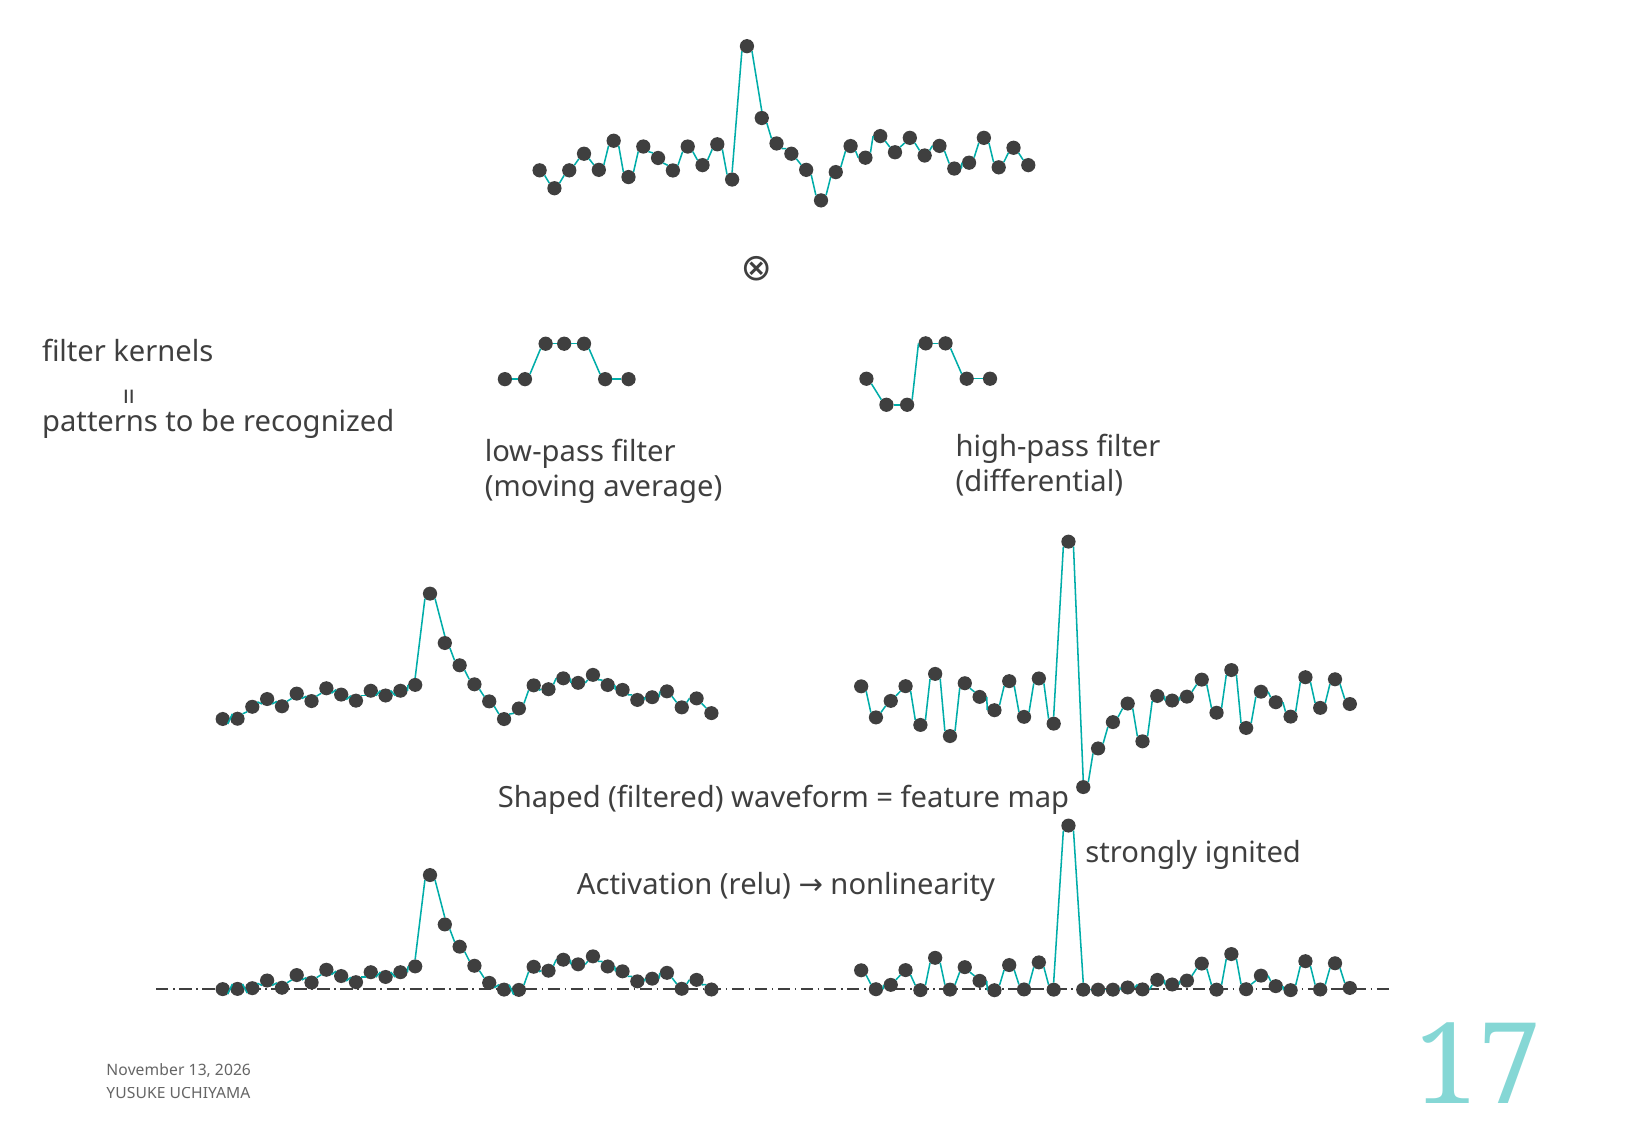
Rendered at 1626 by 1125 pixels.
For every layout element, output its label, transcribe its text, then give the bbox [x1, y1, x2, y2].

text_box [497, 336, 636, 387]
text_box Activation (relu) → nonlinearity [562, 858, 853, 908]
text_box ⊗ [725, 235, 786, 296]
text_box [858, 335, 998, 413]
footer Yusuke UCHIYAMA [91, 1075, 762, 1113]
text_box high-pass filter (differential) [940, 420, 1176, 505]
text_box = [89, 374, 156, 410]
text_box filter kernels patterns to be recognized [27, 324, 410, 445]
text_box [853, 534, 1358, 795]
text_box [215, 586, 719, 727]
text_box Shaped (filtered) waveform = feature map [483, 770, 1085, 821]
text_box low-pass filter (moving average) [470, 425, 738, 510]
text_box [215, 867, 719, 998]
slide_number 17 [1317, 922, 1557, 1125]
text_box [532, 38, 1036, 208]
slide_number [91, 1051, 640, 1075]
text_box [853, 818, 1358, 998]
